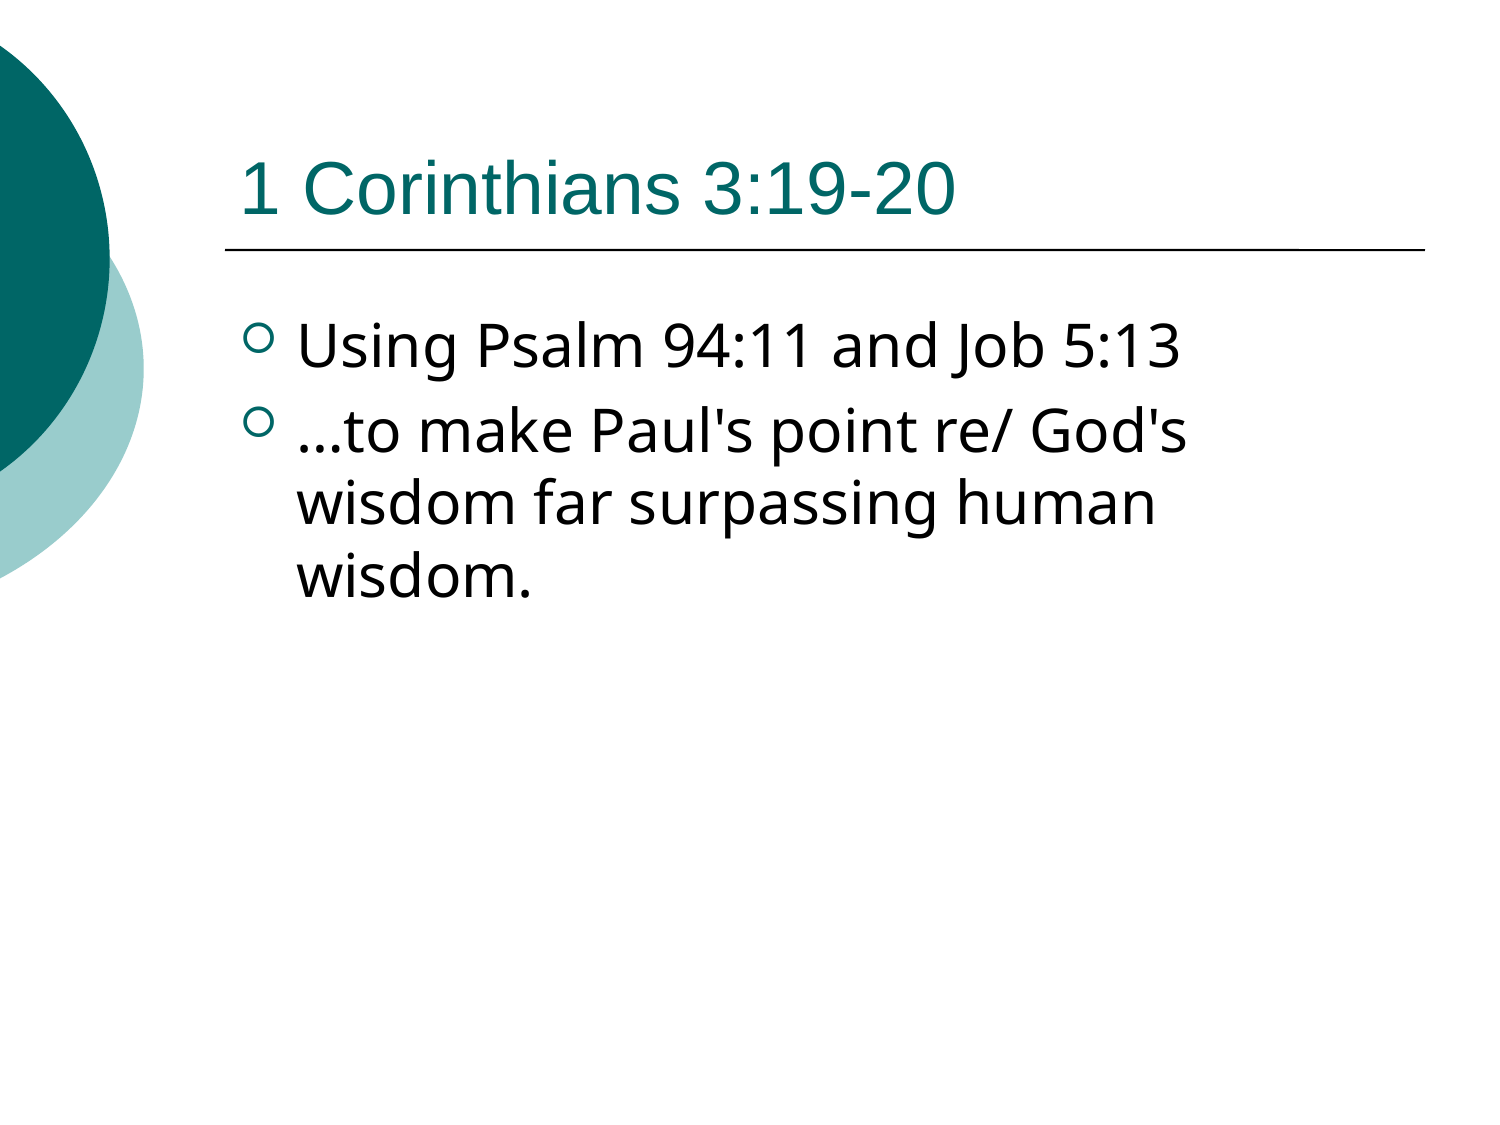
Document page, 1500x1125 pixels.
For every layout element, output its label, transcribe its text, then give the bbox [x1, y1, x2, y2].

title 1 Corinthians 3:19-20 [224, 49, 1425, 237]
list Using Psalm 94:11 and Job 5:13 …to make Paul's point re/ God's wisdom far surpassing human wisdom. [224, 299, 1425, 975]
